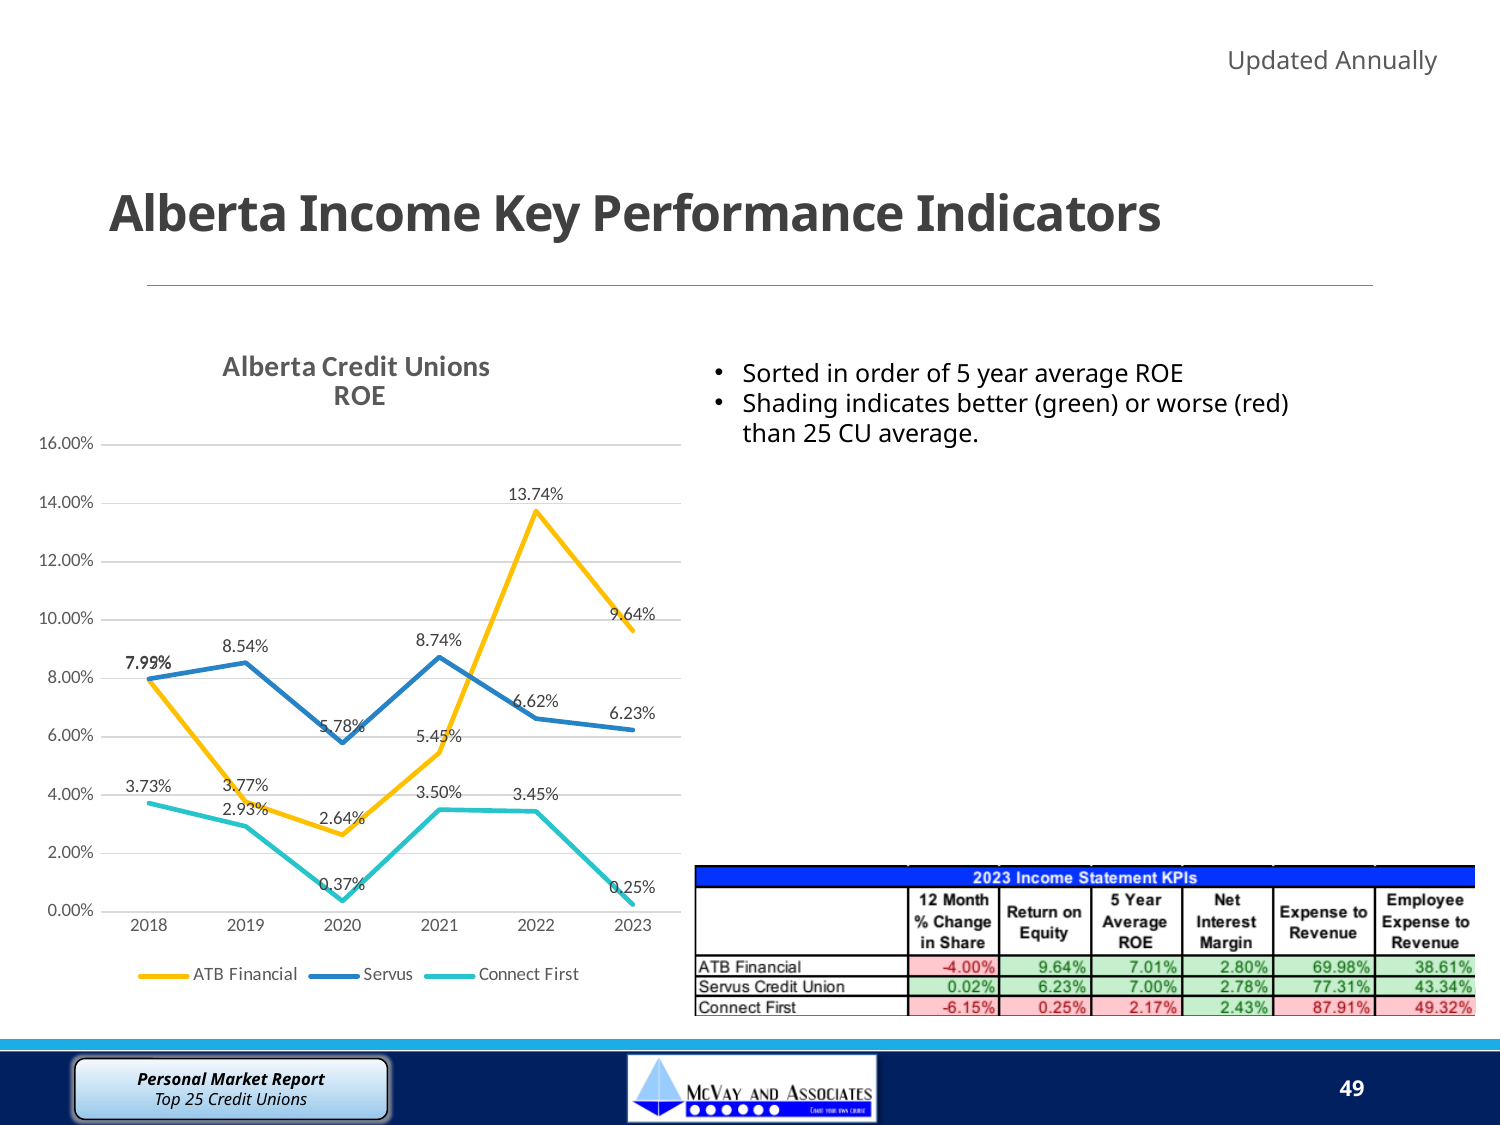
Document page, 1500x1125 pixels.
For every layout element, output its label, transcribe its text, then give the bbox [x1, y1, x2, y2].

text_box Sorted in order of 5 year average ROE Shading indicates better (green) or worse (red) than 25 CU average. [703, 349, 1361, 485]
chart [24, 323, 696, 993]
text_box Updated Annually [1212, 37, 1453, 83]
title Alberta Income Key Performance Indicators [94, 50, 1407, 250]
picture [694, 865, 1476, 1016]
slide_number 49 [1218, 1059, 1380, 1120]
